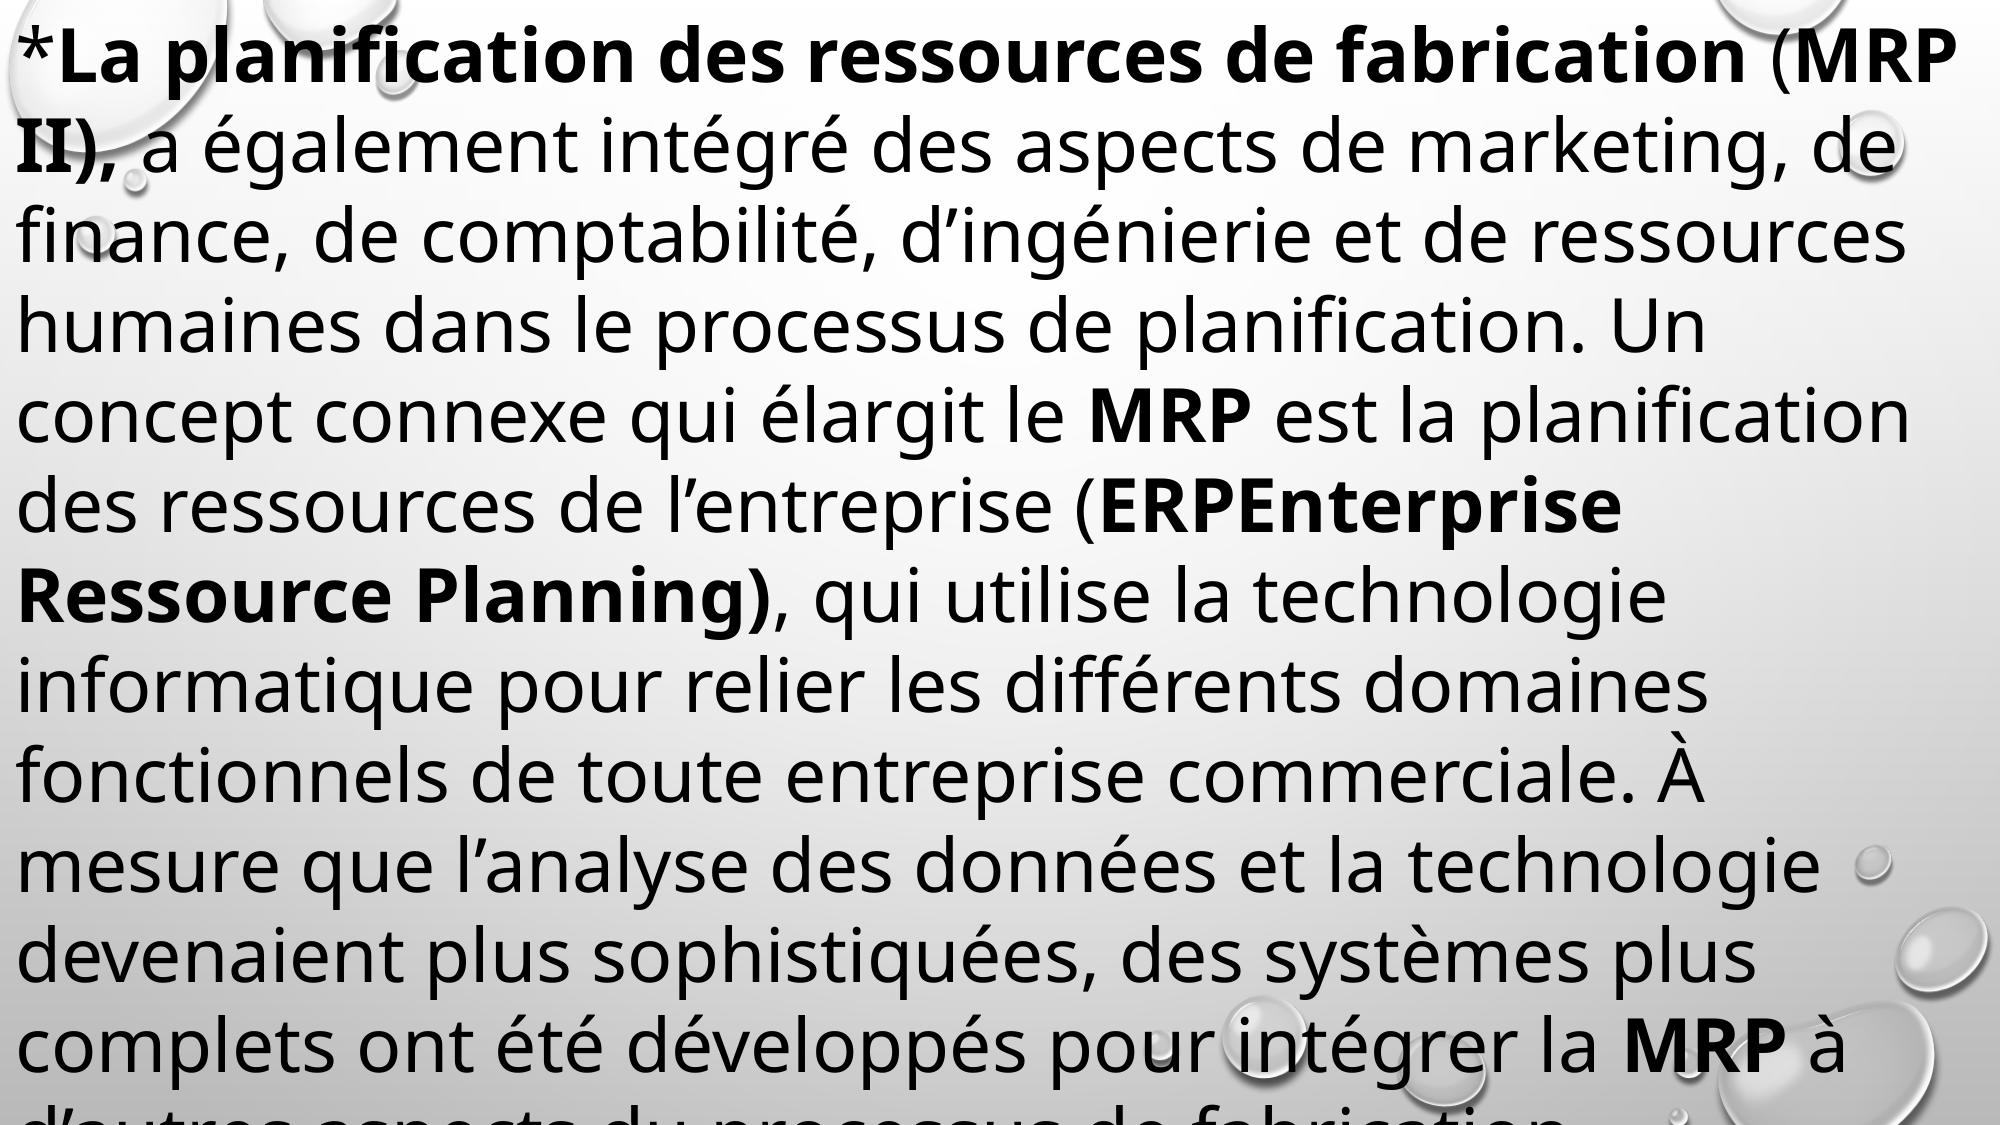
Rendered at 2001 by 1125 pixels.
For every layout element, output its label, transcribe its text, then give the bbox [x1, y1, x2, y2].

title *La planification des ressources de fabrication (MRP II), a également intégré des aspects de marketing, de finance, de comptabilité, d’ingénierie et de ressources humaines dans le processus de planification. Un concept connexe qui élargit le MRP est la planification des ressources de l’entreprise (ERPEnterprise Ressource Planning), qui utilise la technologie informatique pour relier les différents domaines fonctionnels de toute entreprise commerciale. À mesure que l’analyse des données et la technologie devenaient plus sophistiquées, des systèmes plus complets ont été développés pour intégrer la MRP à d’autres aspects du processus de fabrication. [0, 0, 2000, 1125]
